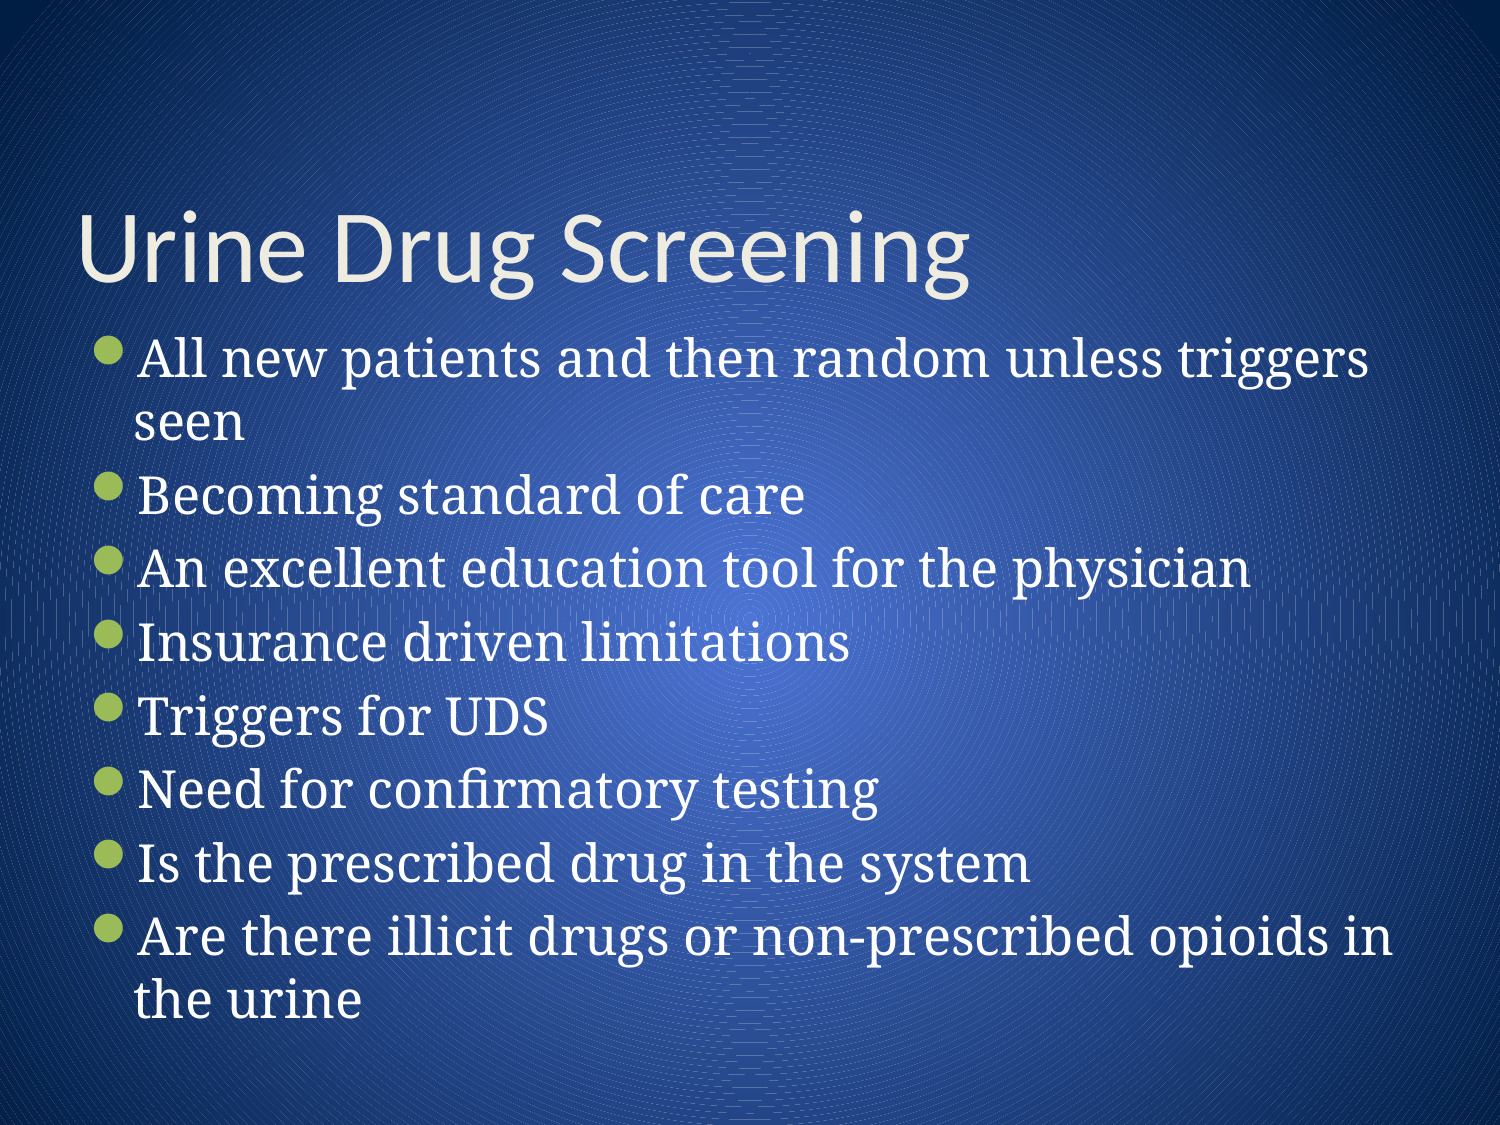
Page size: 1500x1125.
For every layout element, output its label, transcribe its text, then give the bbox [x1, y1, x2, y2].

title Urine Drug Screening [75, 115, 1425, 303]
list All new patients and then random unless triggers seen Becoming standard of care An excellent education tool for the physician Insurance driven limitations Triggers for UDS Need for confirmatory testing Is the prescribed drug in the system Are there illicit drugs or non-prescribed opioids in the urine [75, 317, 1425, 1038]
